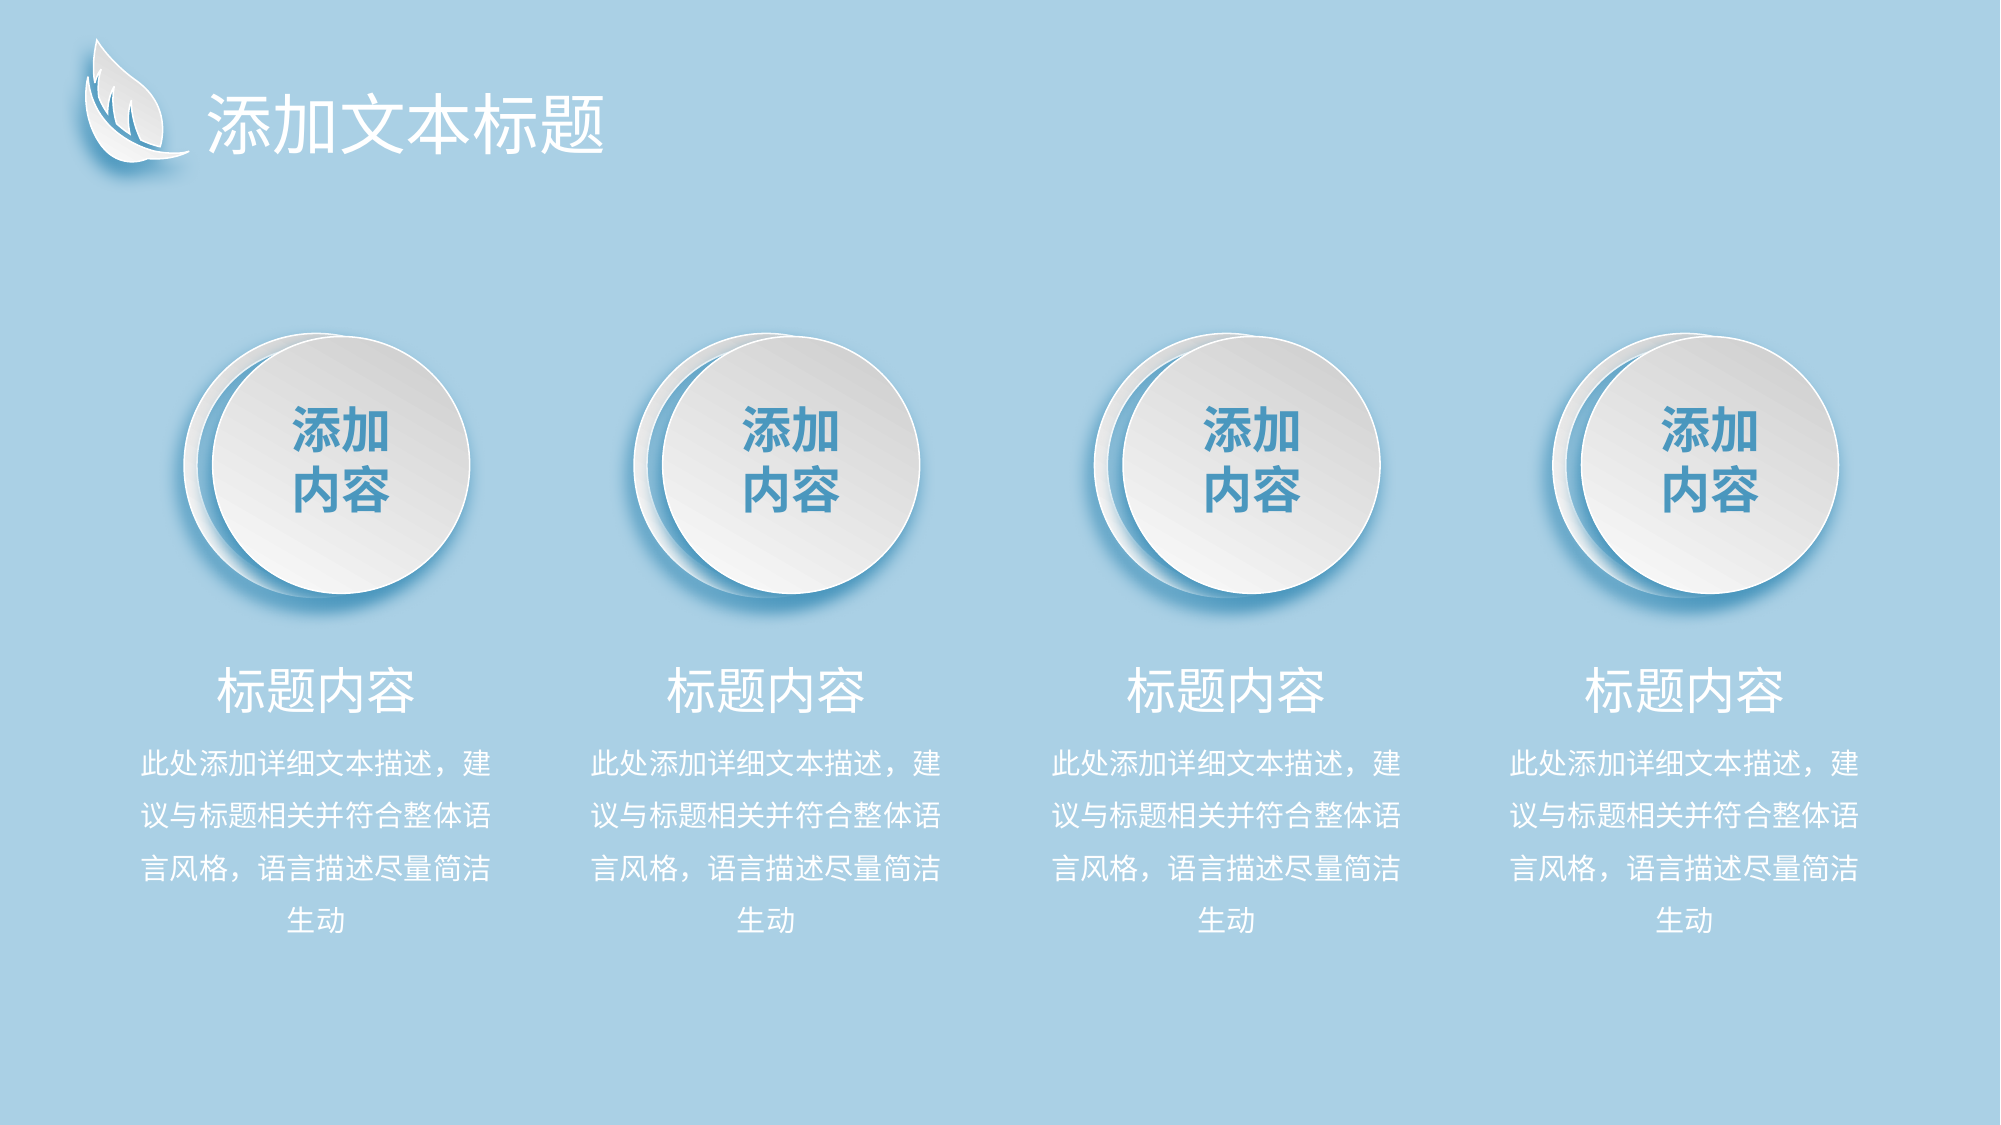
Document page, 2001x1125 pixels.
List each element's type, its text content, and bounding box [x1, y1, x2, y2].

text_box [665, 364, 846, 567]
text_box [588, 651, 944, 952]
text_box [1580, 335, 1840, 492]
text_box [1122, 335, 1381, 493]
text_box [661, 335, 921, 491]
text_box [215, 364, 396, 567]
text_box [633, 332, 779, 534]
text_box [1049, 651, 1404, 952]
text_box [1125, 364, 1306, 567]
text_box [1584, 364, 1765, 567]
text_box [183, 332, 329, 534]
text_box 添加 内容 [1645, 390, 1797, 528]
text_box [211, 335, 471, 491]
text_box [138, 651, 494, 952]
text_box 添加 内容 [276, 390, 428, 528]
text_box 添加 内容 [726, 390, 878, 528]
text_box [1507, 651, 1863, 952]
text_box [1093, 332, 1253, 538]
list 添加文本标题 [190, 84, 968, 162]
text_box 添加 内容 [1186, 390, 1338, 528]
text_box [1551, 332, 1712, 541]
